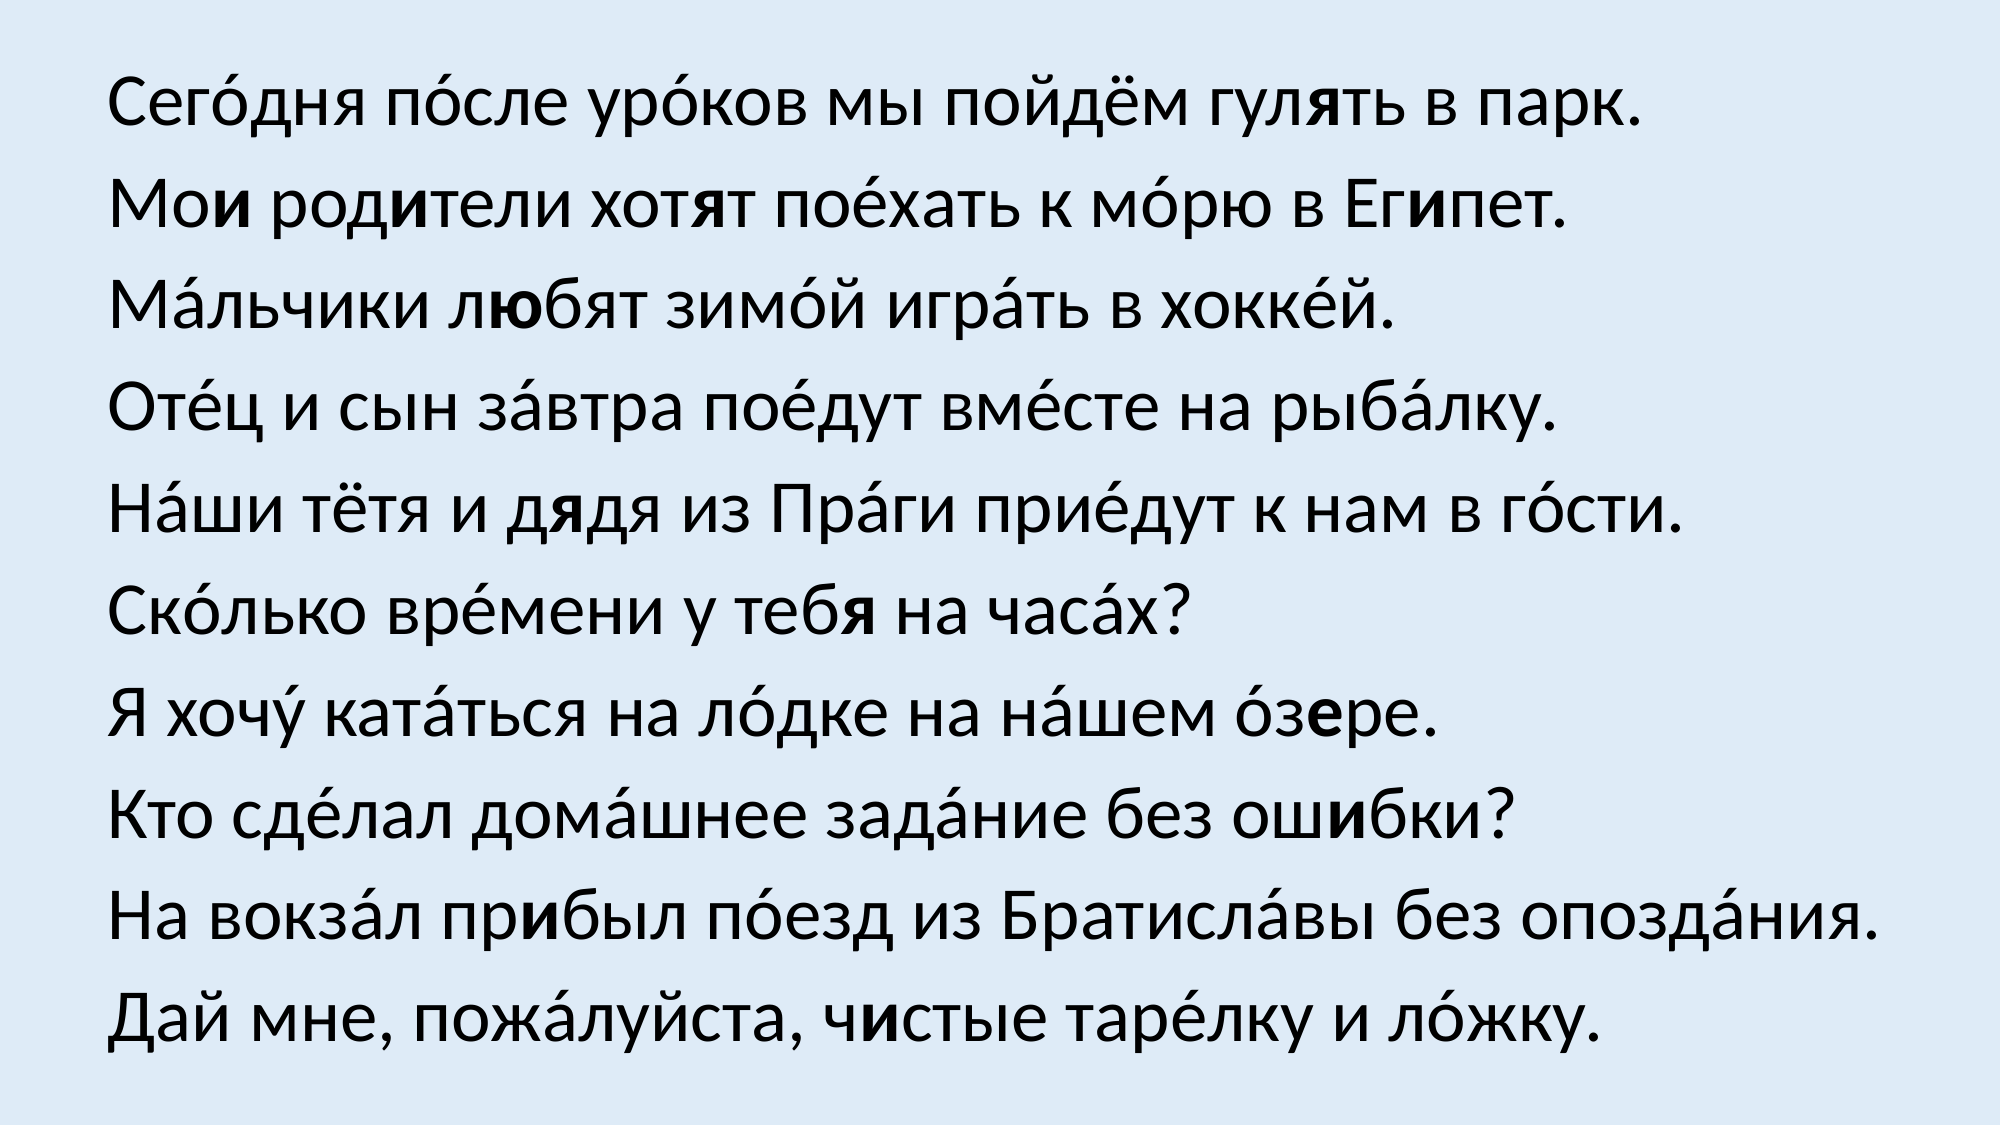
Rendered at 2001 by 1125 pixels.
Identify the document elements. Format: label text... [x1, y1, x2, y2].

list Сегóдня пóсле урóков мы пойдём гулять в парк. Мои родители хотят поéхать к мóрю в Египет. Мáльчики любят зимóй игрáть в хоккéй. Отéц и сын зáвтра поéдут вмéсте на рыбáлку. Нáши тётя и дядя из Прáги приéдут к нам в гóсти. Скóлько врéмени у тебя на часáх? Я хочý катáться на лóдке на нáшем óзере. Кто сдéлал домáшнее задáние без ошибки? На вокзáл прибыл пóезд из Братислáвы без опоздáния. Дай мне, пожáлуйста, чистые тарéлку и лóжку. [92, 53, 1950, 1084]
